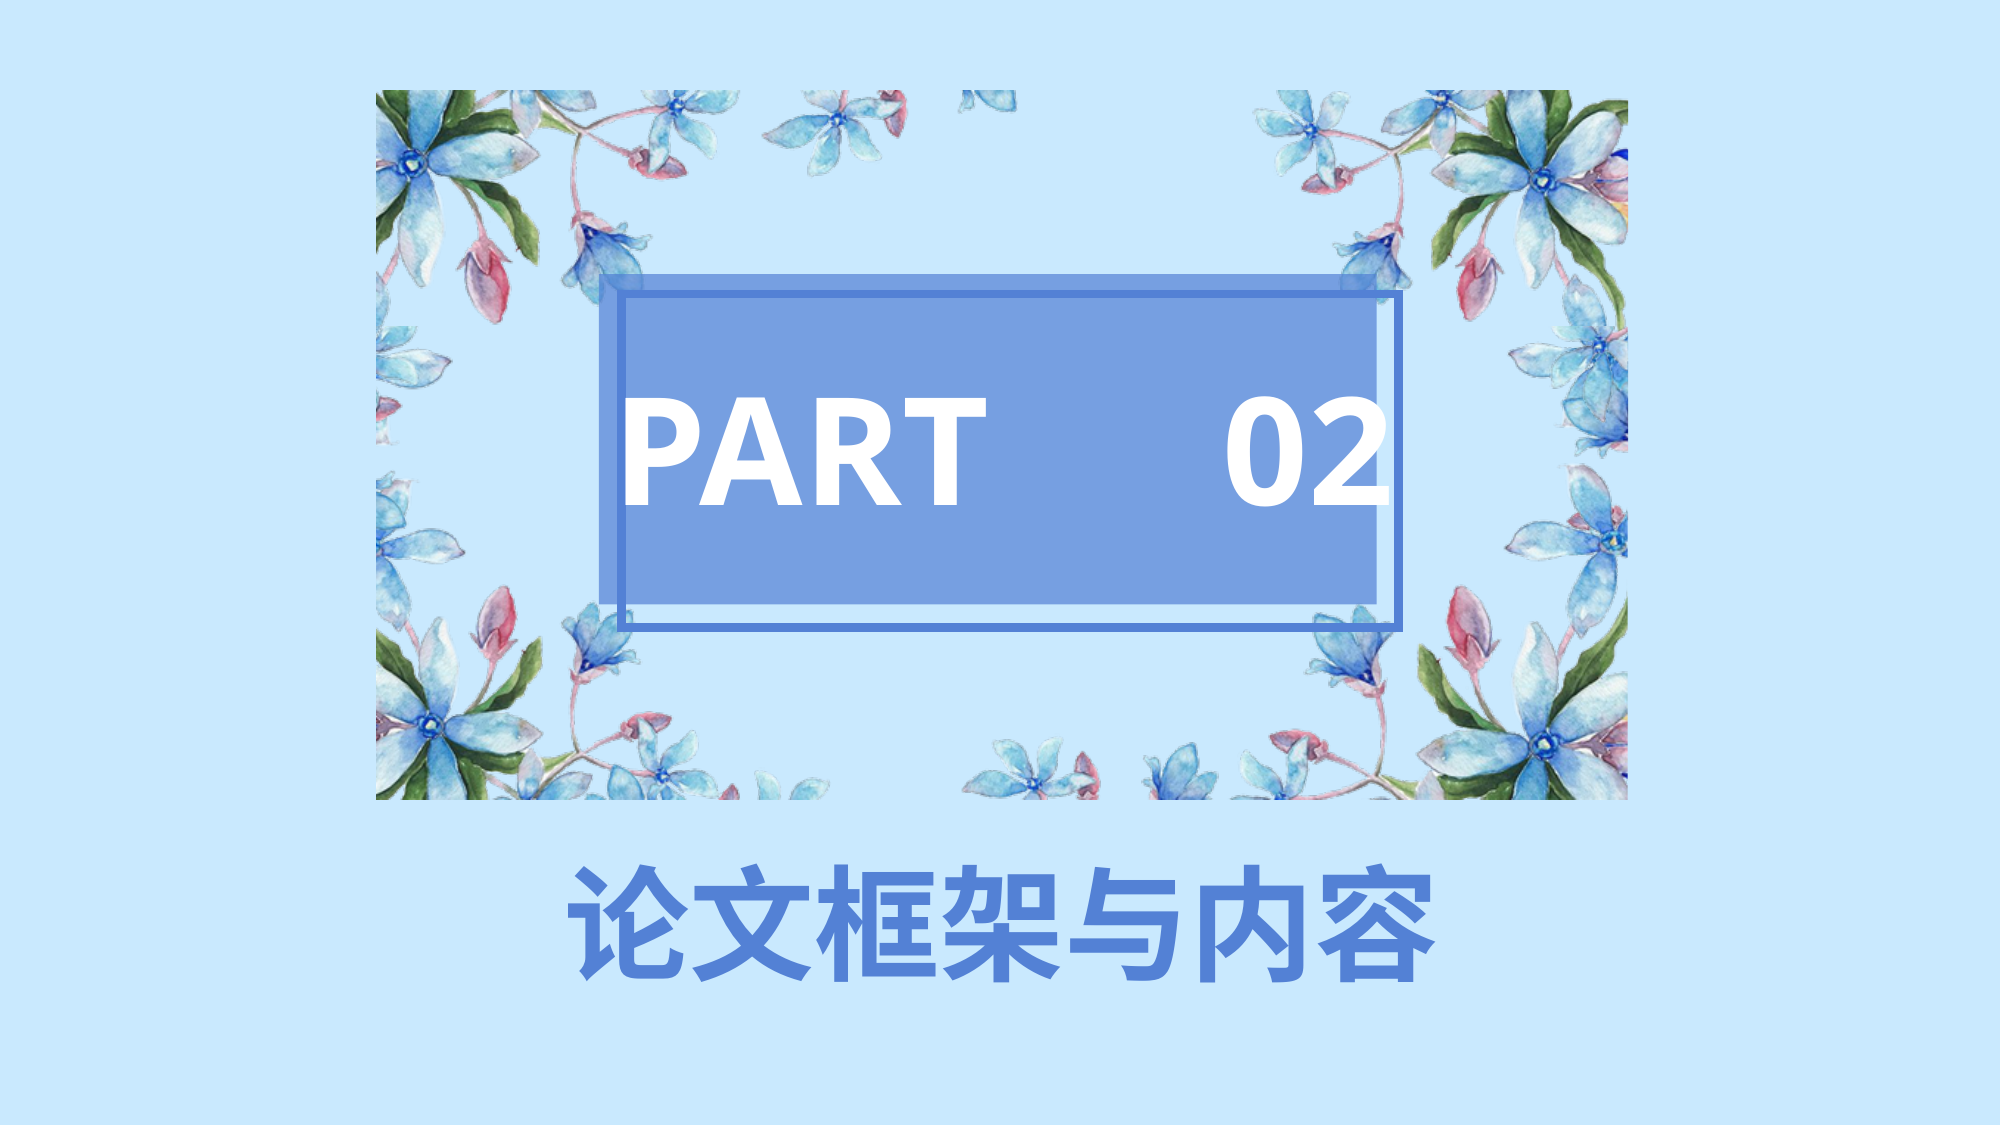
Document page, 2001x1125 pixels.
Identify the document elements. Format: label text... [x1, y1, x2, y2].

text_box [598, 273, 1399, 628]
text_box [376, 90, 1629, 800]
text_box 论文框架与内容 [549, 839, 1455, 1005]
